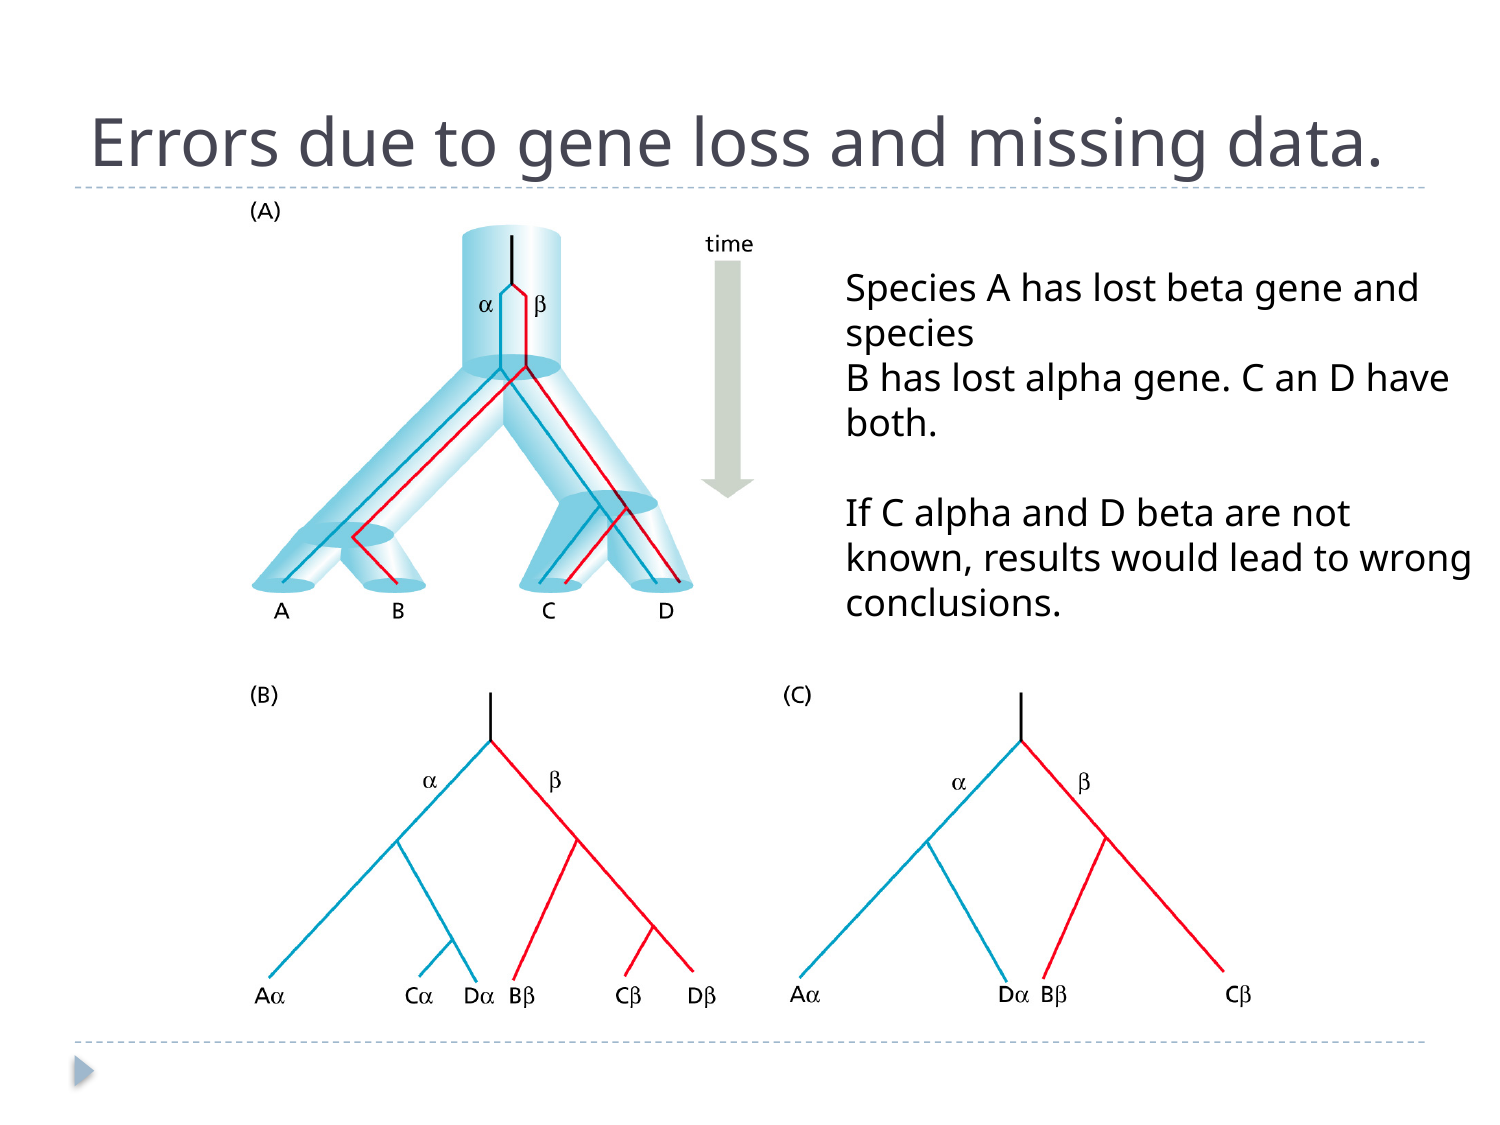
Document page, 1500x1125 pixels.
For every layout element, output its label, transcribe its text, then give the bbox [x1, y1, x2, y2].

text_box Species A has lost beta gene and species B has lost alpha gene. C an D have both. If C alpha and D beta are not known, results would lead to wrong conclusions. [1431, 257, 1500, 632]
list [74, 199, 1426, 1011]
title Errors due to gene loss and missing data. [75, 24, 1425, 188]
